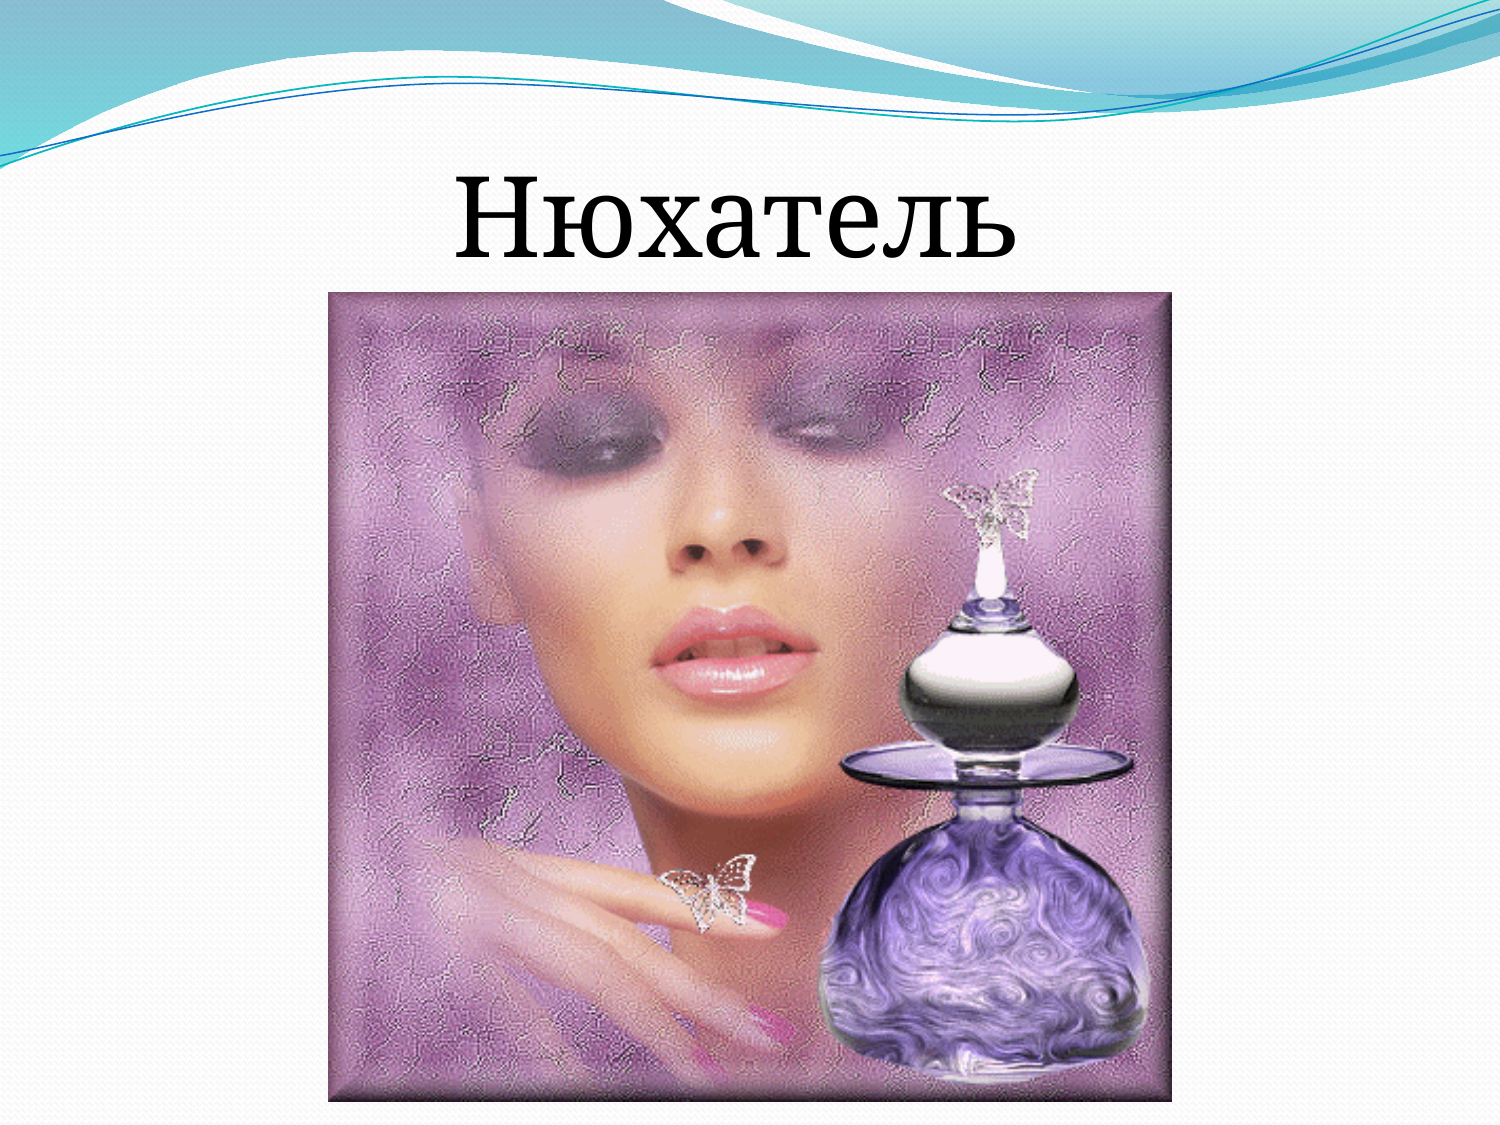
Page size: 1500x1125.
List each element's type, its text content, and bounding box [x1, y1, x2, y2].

list Нюхатель [76, 137, 1427, 858]
picture [327, 292, 1173, 1102]
